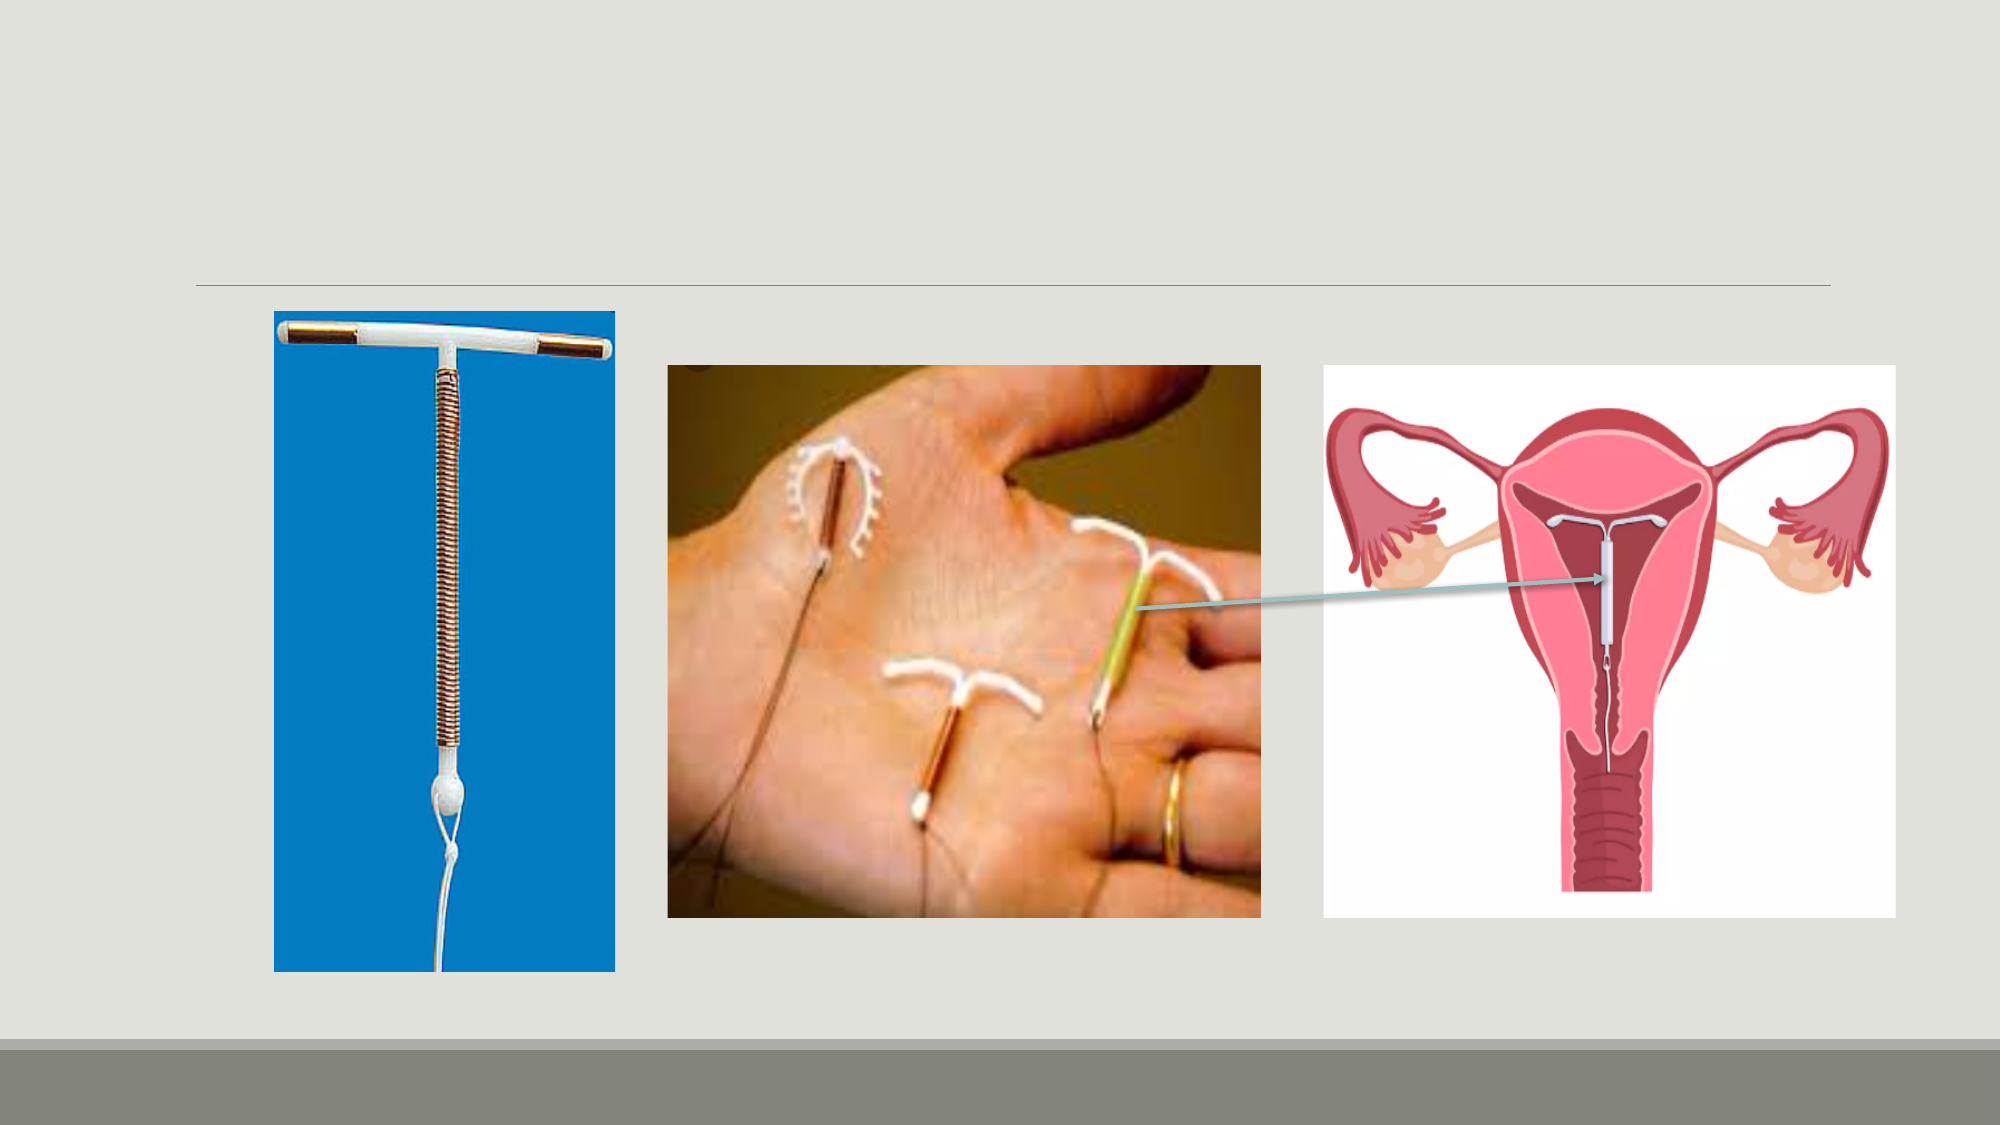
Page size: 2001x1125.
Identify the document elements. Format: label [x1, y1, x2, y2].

picture [667, 365, 1262, 918]
list [273, 310, 616, 972]
text_box [1134, 577, 1607, 610]
picture [1323, 365, 1897, 918]
